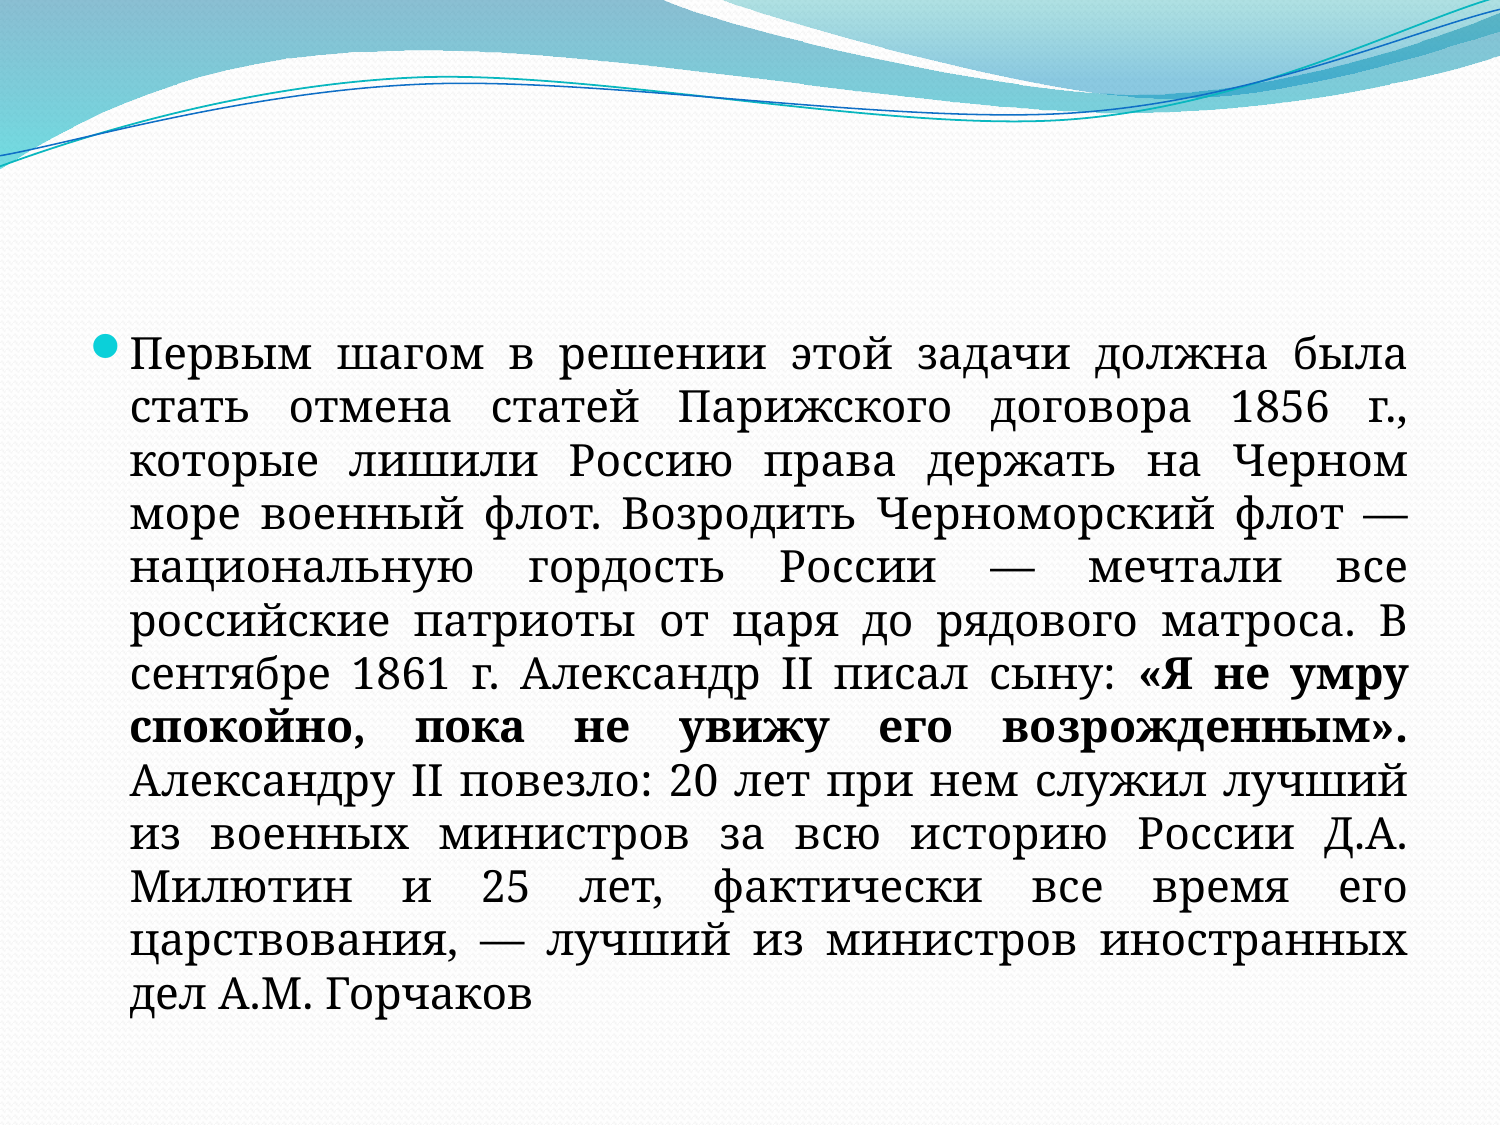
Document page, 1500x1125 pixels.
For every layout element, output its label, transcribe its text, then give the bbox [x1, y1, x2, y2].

list Первым шагом в решении этой задачи должна была стать отмена статей Парижского договора 1856 г., которые лишили Россию права держать на Черном море военный флот. Возродить Черноморский флот — национальную гордость России — мечтали все российские патриоты от царя до рядового матроса. В сентябре 1861 г. Александр II писал сыну: «Я не умру спокойно, пока не увижу его возрожденным». Александру II повезло: 20 лет при нем служил лучший из военных министров за всю историю России Д.А. Милютин и 25 лет, фактически все время его царствования, — лучший из министров иностранных дел A.M. Горчаков [75, 317, 1425, 1038]
